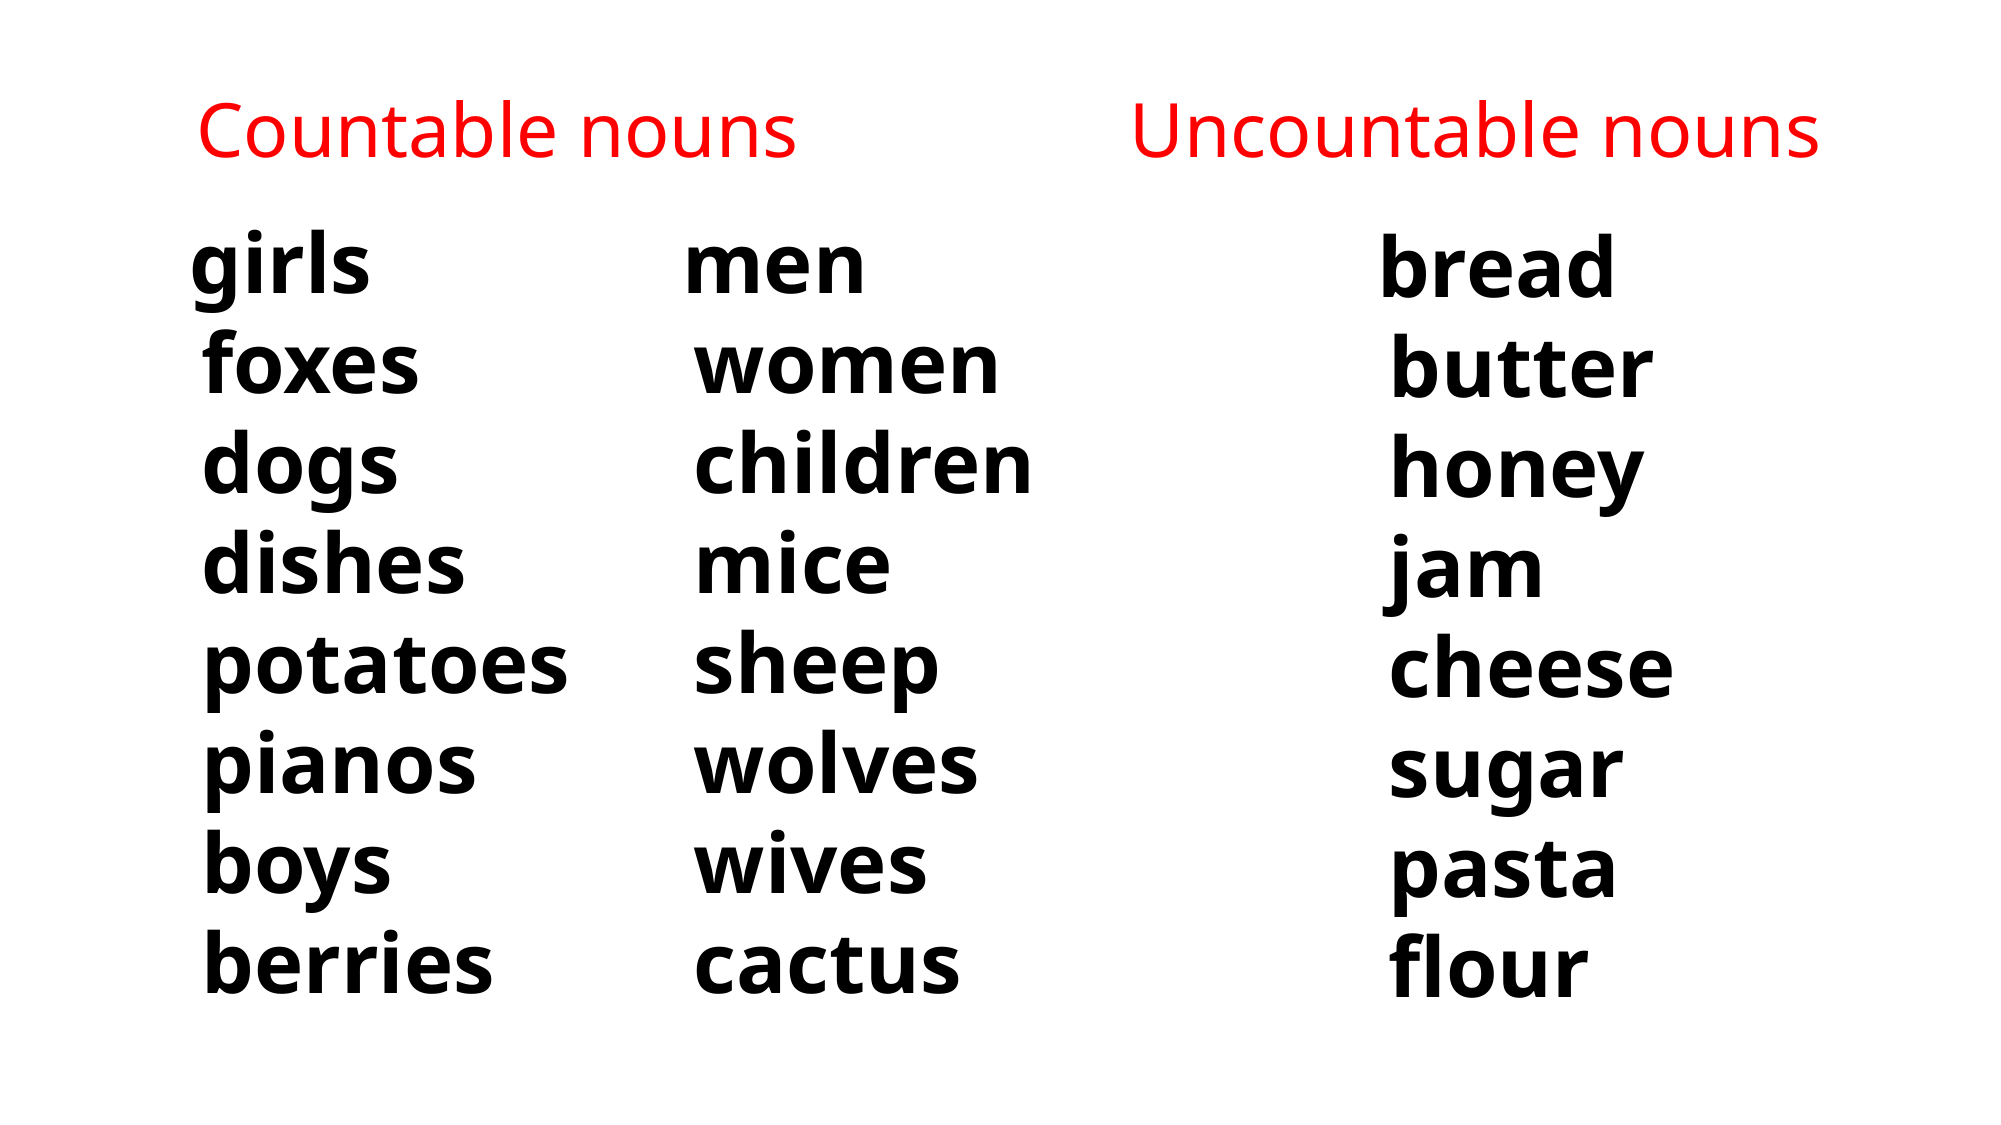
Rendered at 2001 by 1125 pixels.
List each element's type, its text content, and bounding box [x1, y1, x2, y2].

text_box Countable nouns [181, 75, 1024, 180]
text_box Uncountable nouns [1115, 75, 1980, 180]
text_box men women children mice sheep wolves wives cactus [657, 203, 1163, 1063]
text_box bread butter honey jam cheese sugar pasta flour [1352, 206, 1858, 1067]
text_box girls foxes dogs dishes potatoes pianos boys berries [165, 203, 657, 1063]
